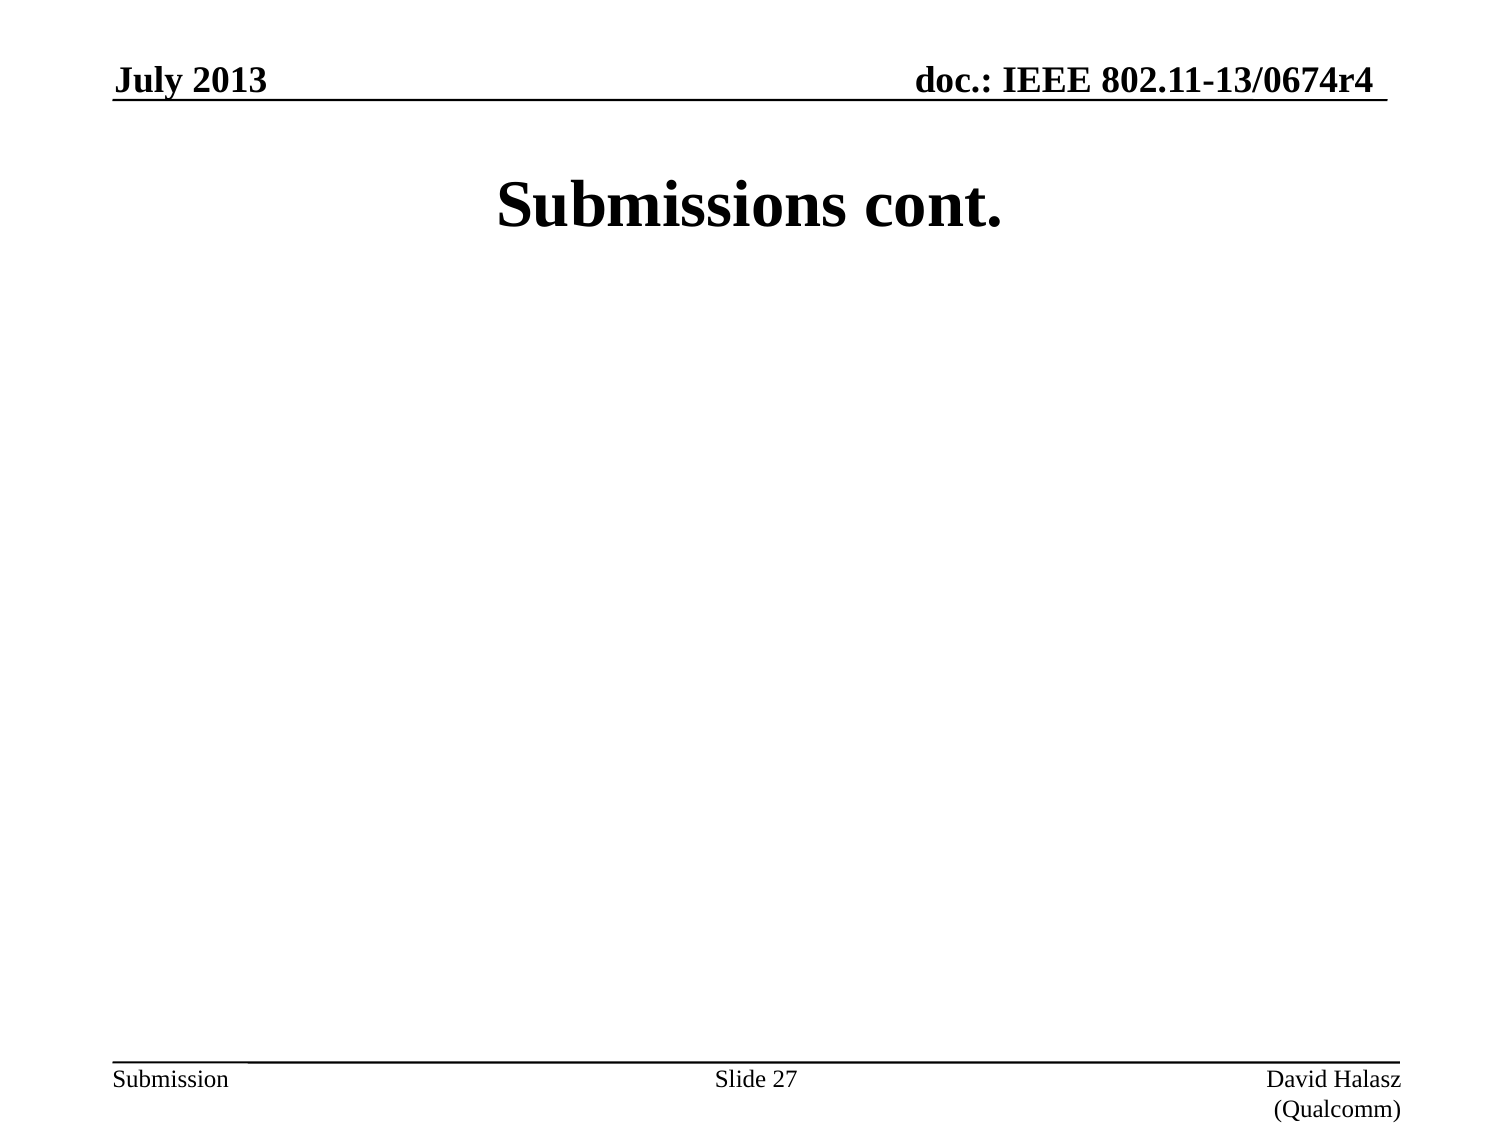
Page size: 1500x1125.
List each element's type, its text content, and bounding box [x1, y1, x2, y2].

footer David Halasz (Qualcomm) [1264, 1061, 1402, 1093]
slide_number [114, 54, 333, 101]
slide_number Slide 27 [712, 1061, 800, 1093]
title Submissions cont. [112, 112, 1388, 288]
